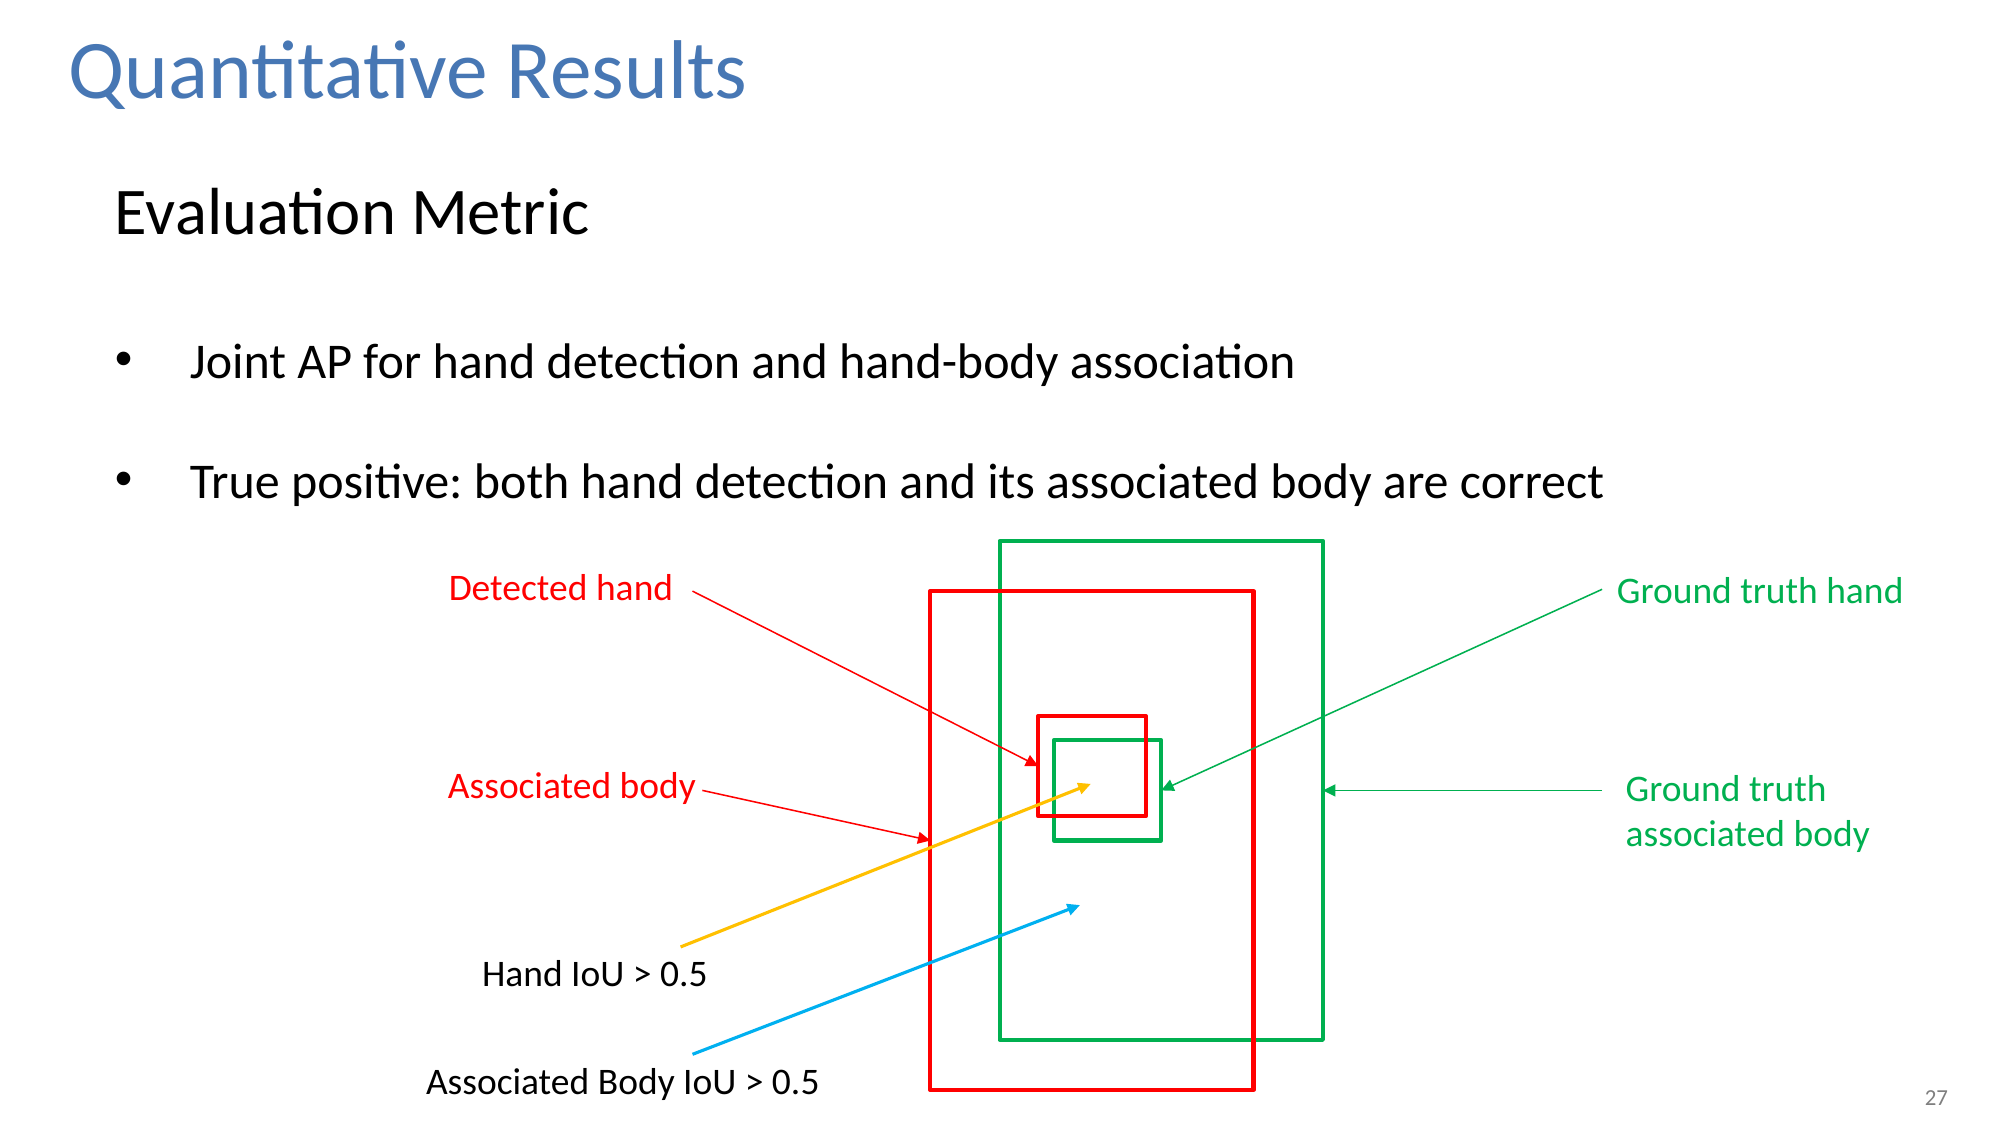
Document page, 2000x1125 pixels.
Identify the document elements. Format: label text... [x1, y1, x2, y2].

text_box [998, 539, 1325, 589]
slide_number 27 [1688, 1066, 1964, 1125]
list Evaluation Metric Joint AP for hand detection and hand-body association True positive: both hand detection and its associated body are correct [99, 160, 1900, 1055]
text_box Detected hand [433, 555, 758, 616]
text_box [928, 589, 1256, 1092]
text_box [692, 904, 1080, 1055]
text_box Ground truth associated body [1610, 756, 1954, 861]
text_box [1036, 714, 1148, 818]
text_box Associated Body IoU > 0.5 [411, 1049, 850, 1110]
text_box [680, 783, 1091, 948]
text_box Associated body [433, 753, 757, 814]
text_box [692, 590, 1039, 767]
text_box [1256, 799, 1325, 1042]
text_box Ground truth hand [1602, 558, 1926, 619]
text_box Hand IoU > 0.5 [467, 941, 687, 1002]
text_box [1161, 588, 1603, 791]
title Quantitative Results [68, 0, 1869, 159]
